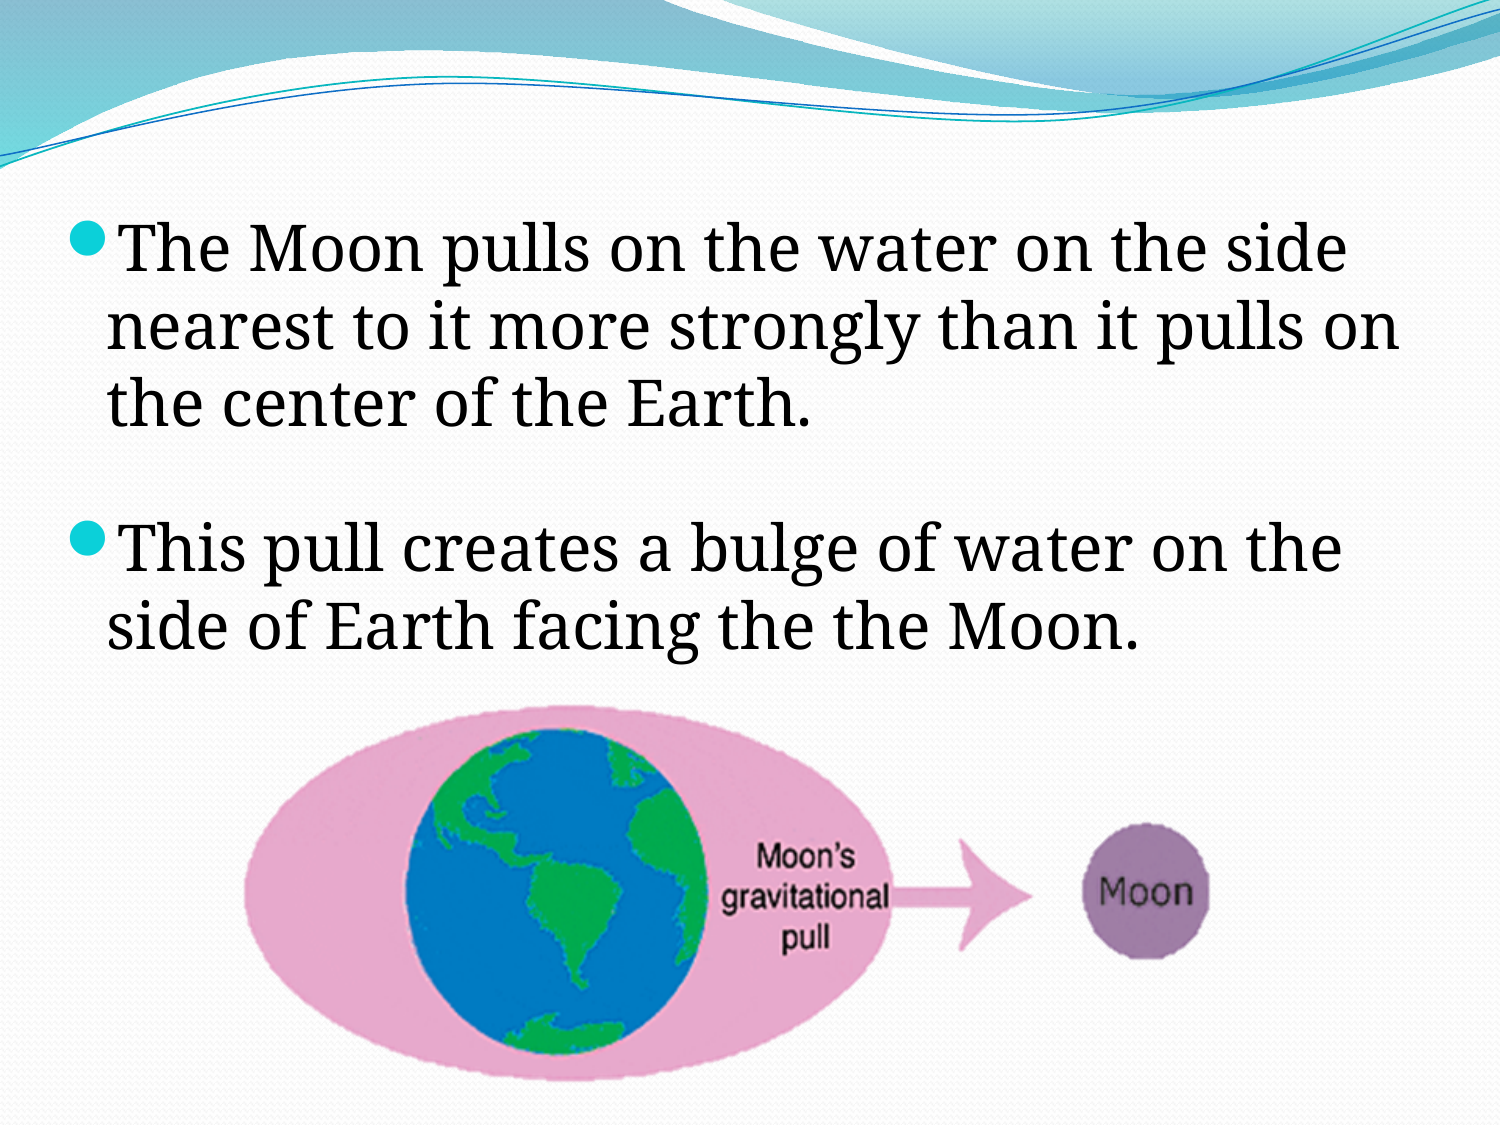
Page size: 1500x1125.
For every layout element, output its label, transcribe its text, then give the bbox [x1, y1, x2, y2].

list The Moon pulls on the water on the side nearest to it more strongly than it pulls on the center of the Earth. This pull creates a bulge of water on the side of Earth facing the the Moon. [50, 200, 1450, 675]
picture [237, 687, 1226, 1105]
